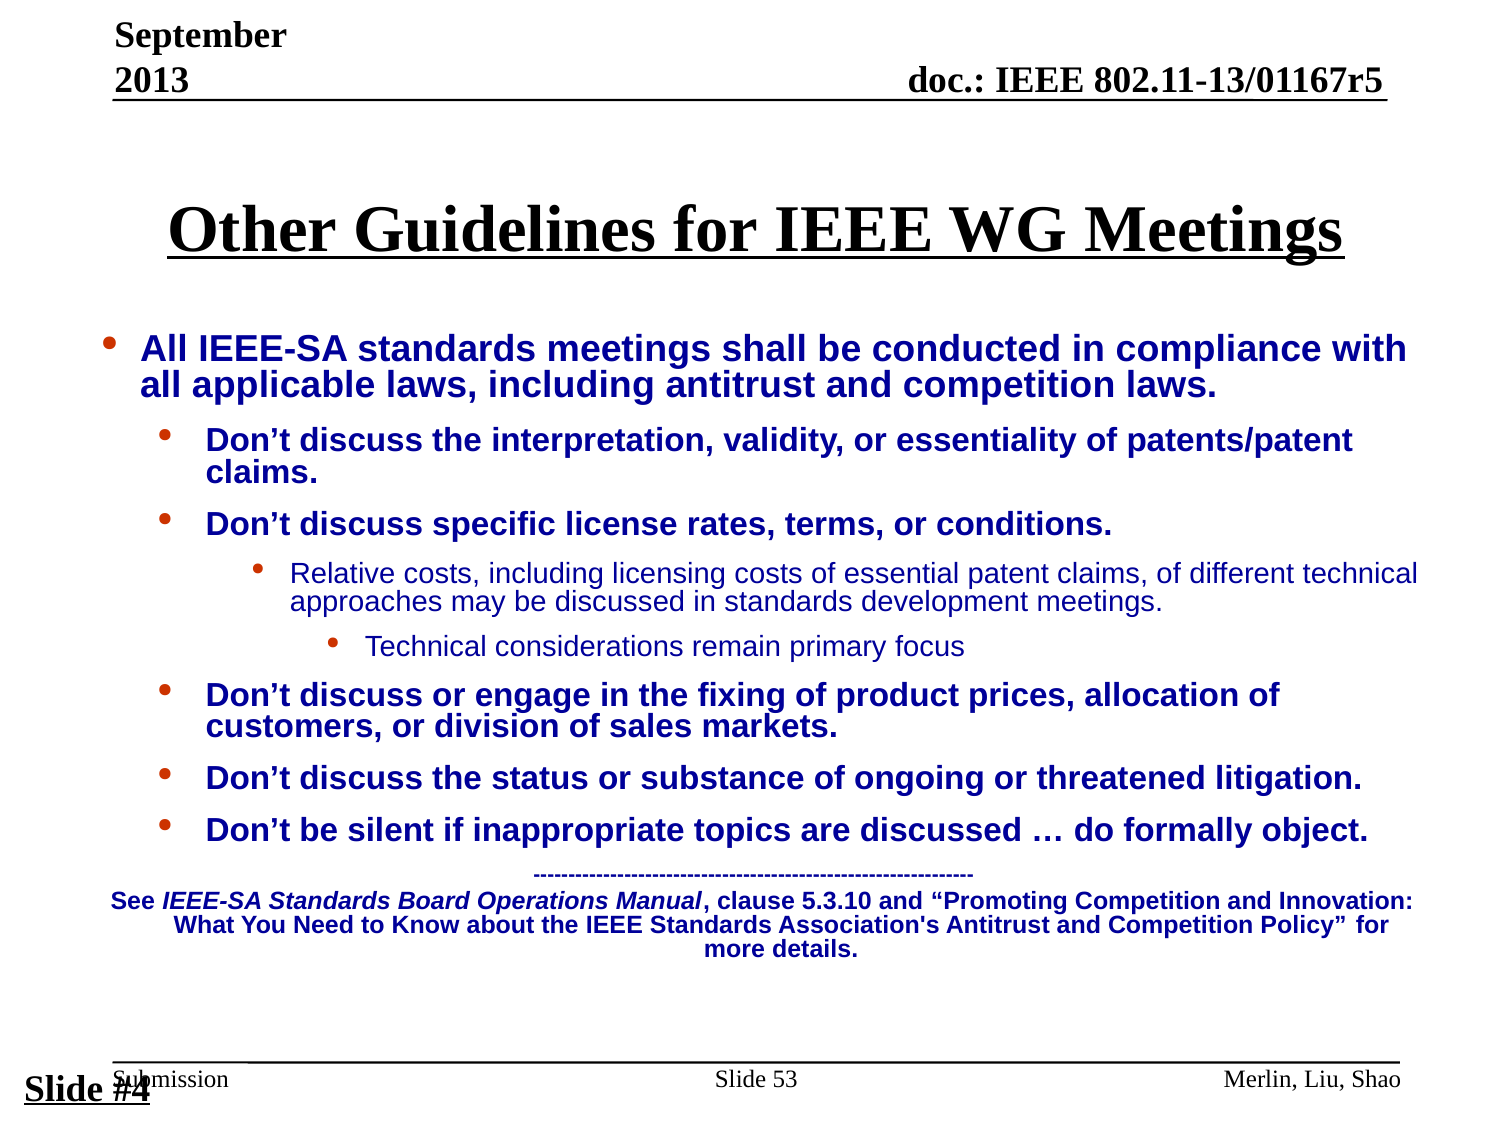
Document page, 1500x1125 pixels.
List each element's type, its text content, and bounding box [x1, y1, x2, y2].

text_box All IEEE-SA standards meetings shall be conducted in compliance with all applicable laws, including antitrust and competition laws. Don’t discuss the interpretation, validity, or essentiality of patents/patent claims. Don’t discuss specific license rates, terms, or conditions. Relative costs, including licensing costs of essential patent claims, of different technical approaches may be discussed in standards development meetings. Technical considerations remain primary focus Don’t discuss or engage in the fixing of product prices, allocation of customers, or division of sales markets. Don’t discuss the status or substance of ongoing or threatened litigation. Don’t be silent if inappropriate topics are discussed … do formally object. --------------------------------------------------------------- See IEEE-SA Standards Board Operations Manual, clause 5.3.10 and “Promoting Competition and Innovation: What You Need to Know about the IEEE Standards Association's Antitrust and Competition Policy” for more details. [87, 299, 1438, 1038]
text_box [87, 37, 1438, 163]
slide_number Slide 53 [712, 1061, 800, 1093]
title Other Guidelines for IEEE WG Meetings [62, 174, 1451, 276]
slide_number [114, 54, 313, 101]
footer Merlin, Liu, Shao [1221, 1061, 1402, 1093]
text_box Slide #4 [9, 1056, 166, 1116]
